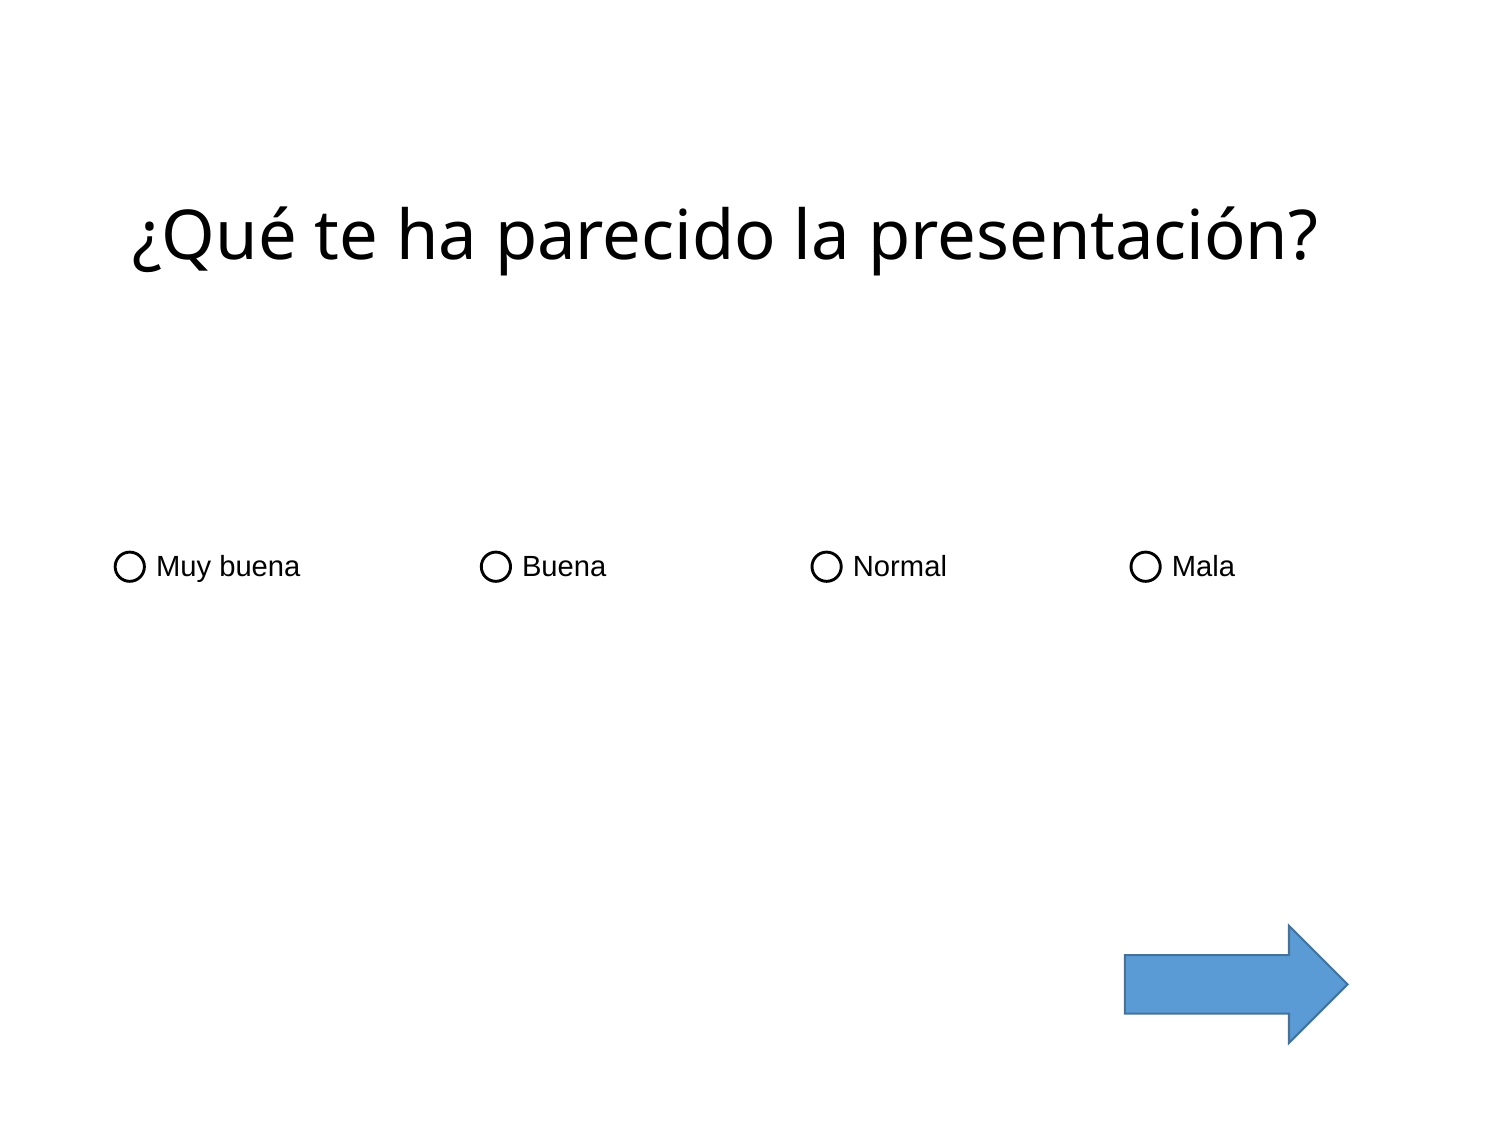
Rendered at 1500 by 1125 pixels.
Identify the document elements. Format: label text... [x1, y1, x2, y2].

title ¿Qué te ha parecido la presentación? [117, 128, 1411, 347]
text_box [1123, 923, 1350, 1046]
